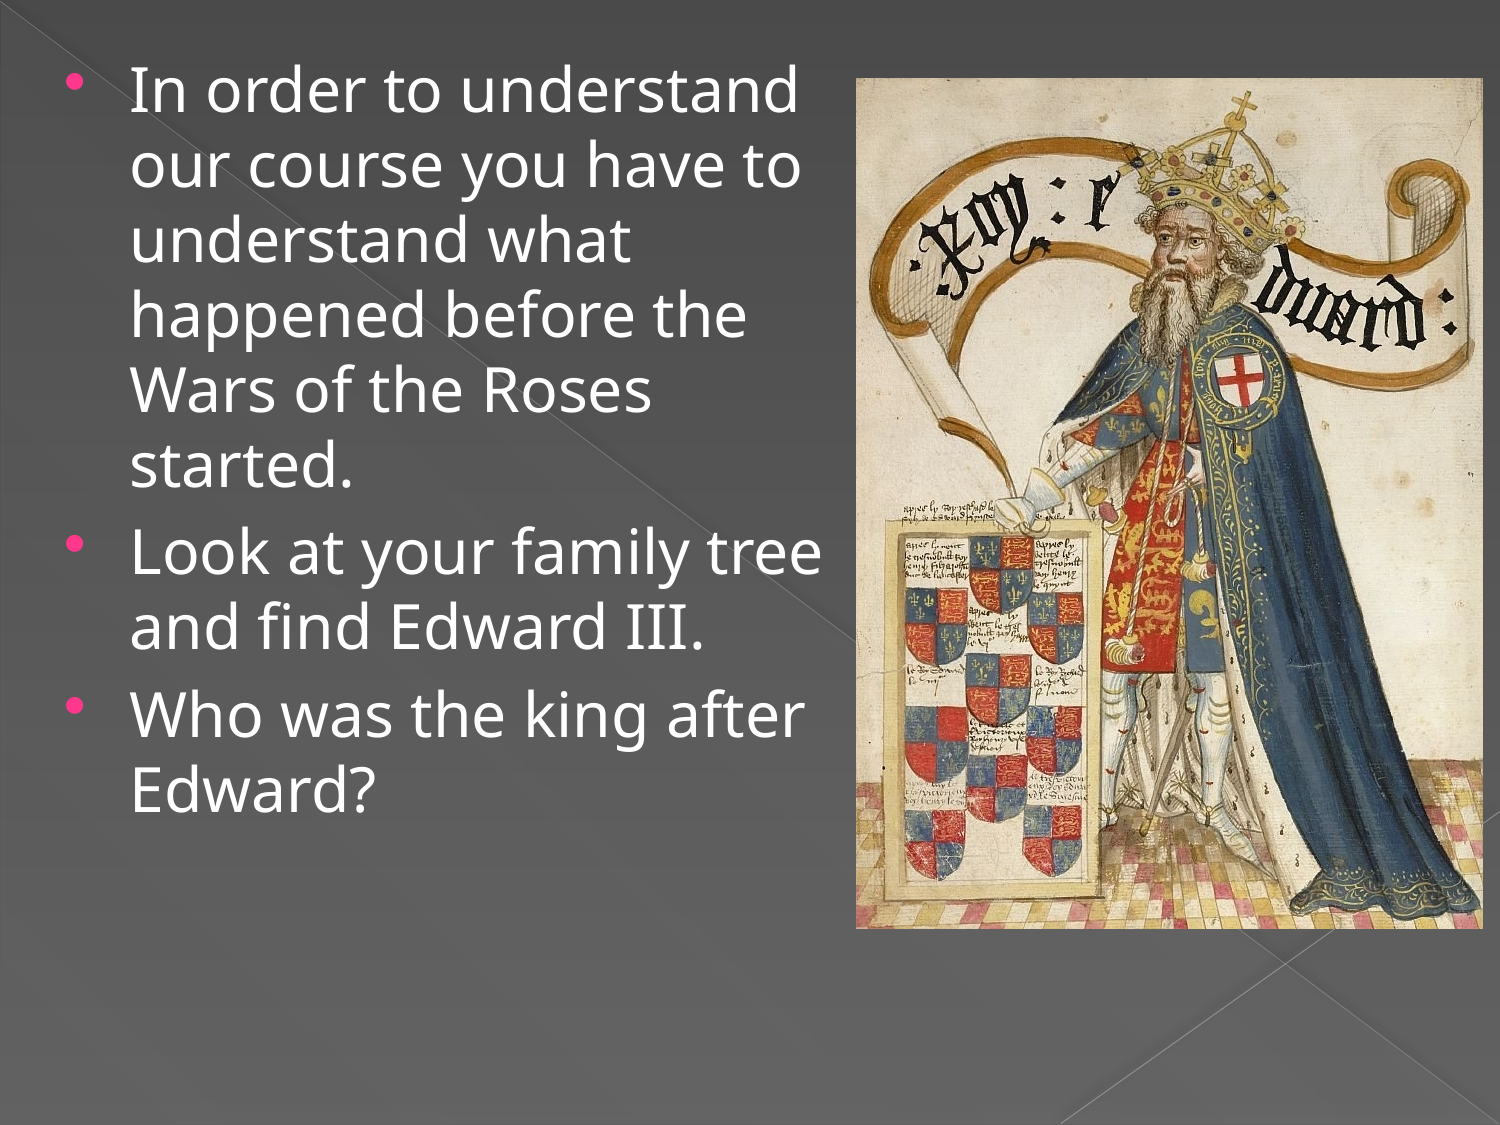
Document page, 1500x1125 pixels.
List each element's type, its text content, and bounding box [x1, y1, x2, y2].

list In order to understand our course you have to understand what happened before the Wars of the Roses started. Look at your family tree and find Edward III. Who was the king after Edward? [41, 42, 857, 1071]
picture [856, 77, 1483, 929]
